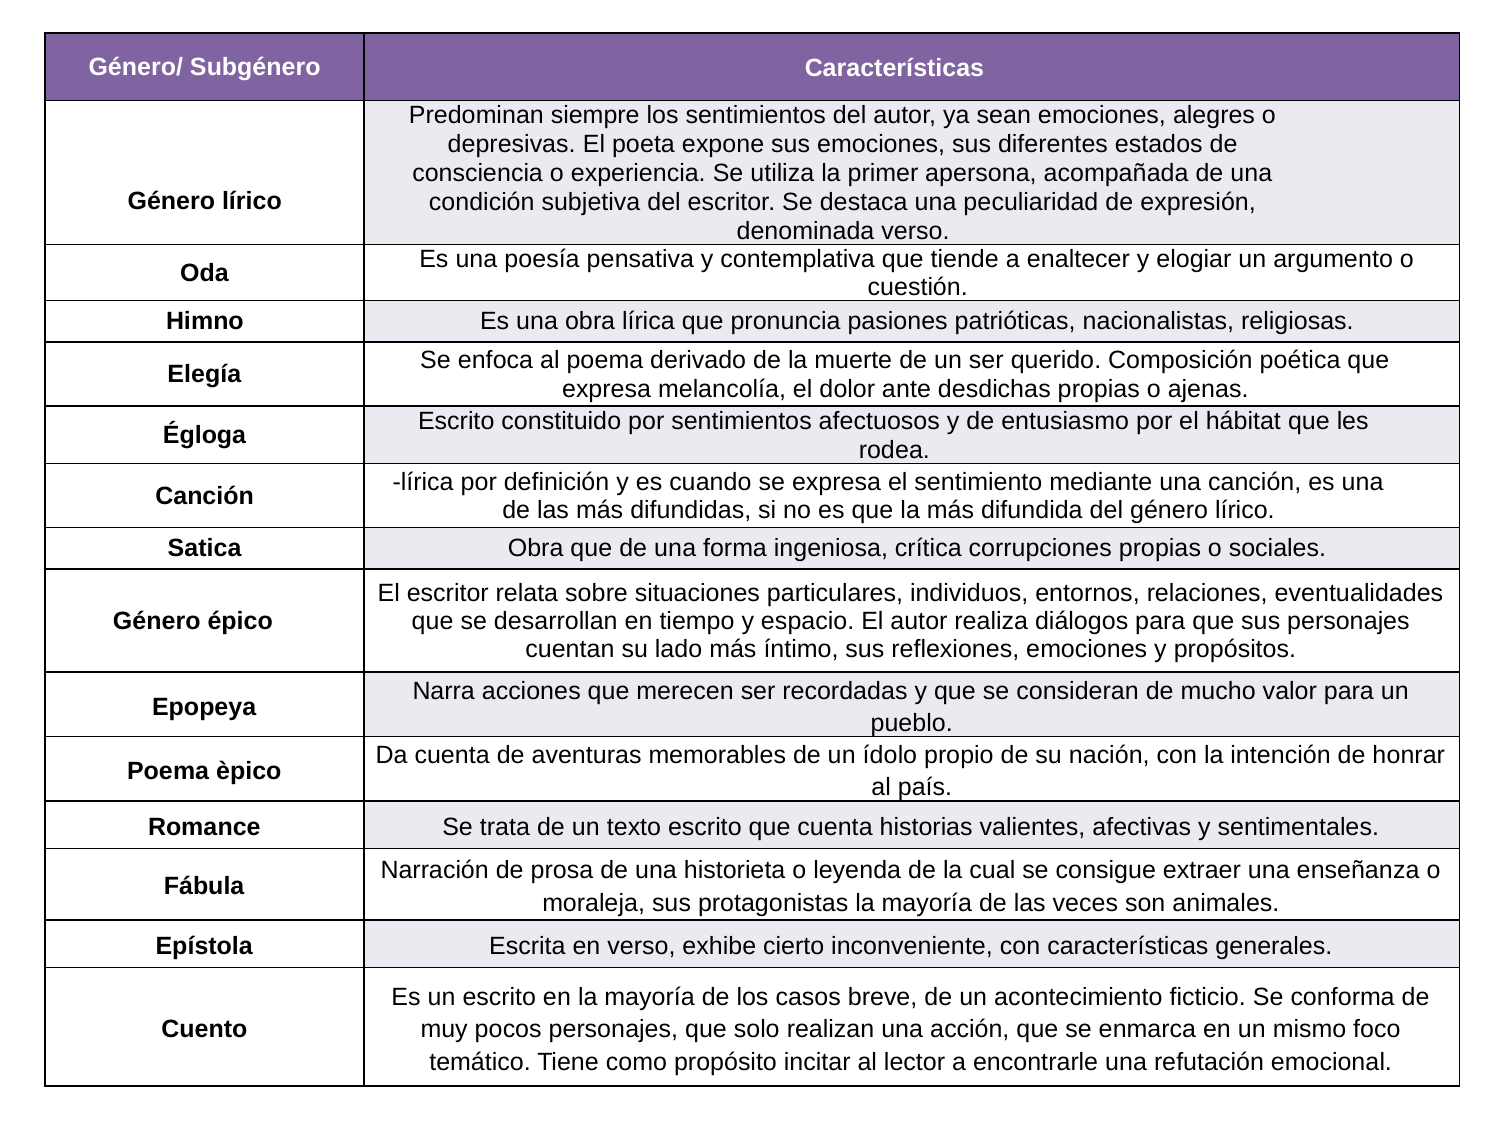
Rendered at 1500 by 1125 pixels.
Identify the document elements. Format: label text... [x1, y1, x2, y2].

table_cell Es una obra lírica que pronuncia pasiones patrióticas, nacionalistas, religiosas. [365, 301, 1459, 341]
table_cell Oda [46, 245, 363, 300]
table_cell Es una poesía pensativa y contemplativa que tiende a enaltecer y elogiar un argumento o cuestión. [365, 245, 1459, 300]
table_cell Es un escrito en la mayoría de los casos breve, de un acontecimiento ficticio. Se conforma de muy pocos personajes, que solo realizan una acción, que se enmarca en un mismo foco temático. Tiene como propósito incitar al lector a encontrarle una refutación emocional. [365, 968, 1459, 1085]
table_cell Epístola [46, 921, 363, 967]
table_cell Égloga [46, 407, 363, 463]
table_cell Himno [46, 301, 363, 341]
table_cell Escrita en verso, exhibe cierto inconveniente, con características generales. [365, 921, 1459, 967]
table_cell El escritor relata sobre situaciones particulares, individuos, entornos, relaciones, eventualidades que se desarrollan en tiempo y espacio. El autor realiza diálogos para que sus personajes cuentan su lado más íntimo, sus reflexiones, emociones y propósitos. [365, 570, 1459, 671]
table_cell Se enfoca al poema derivado de la muerte de un ser querido. Composición poética que expresa melancolía, el dolor ante desdichas propias o ajenas. [365, 343, 1459, 405]
table_cell Elegía [46, 343, 363, 405]
table_header Género/ Subgénero [46, 34, 363, 100]
table_cell Se trata de un texto escrito que cuenta historias valientes, afectivas y sentimentales. [365, 802, 1459, 848]
table_cell Romance [46, 802, 363, 848]
table_cell Epopeya [46, 673, 363, 736]
table_cell Narra acciones que merecen ser recordadas y que se consideran de mucho valor para un pueblo. [365, 673, 1459, 736]
table_cell Obra que de una forma ingeniosa, crítica corrupciones propias o sociales. [365, 528, 1459, 568]
table_cell Predominan siempre los sentimientos del autor, ya sean emociones, alegres o depresivas. El poeta expone sus emociones, sus diferentes estados de consciencia o experiencia. Se utiliza la primer apersona, acompañada de una condición subjetiva del escritor. Se destaca una peculiaridad de expresión, denominada verso. [365, 101, 1459, 244]
table_cell Da cuenta de aventuras memorables de un ídolo propio de su nación, con la intención de honrar al país. [365, 737, 1459, 800]
table_cell Satica [46, 528, 363, 568]
table_header Características [365, 34, 1459, 100]
table_cell Escrito constituido por sentimientos afectuosos y de entusiasmo por el hábitat que les rodea. [365, 407, 1459, 463]
table_cell Género lírico [46, 101, 363, 244]
table_cell -lírica por definición y es cuando se expresa el sentimiento mediante una canción, es una de las más difundidas, si no es que la más difundida del género lírico. [365, 464, 1459, 527]
table_cell Poema èpico [46, 737, 363, 800]
table_cell Cuento [46, 968, 363, 1085]
table_cell Narración de prosa de una historieta o leyenda de la cual se consigue extraer una enseñanza o moraleja, sus protagonistas la mayoría de las veces son animales. [365, 849, 1459, 919]
table_cell Fábula [46, 849, 363, 919]
table_cell Canción [46, 464, 363, 527]
table_cell Género épico [46, 570, 363, 671]
